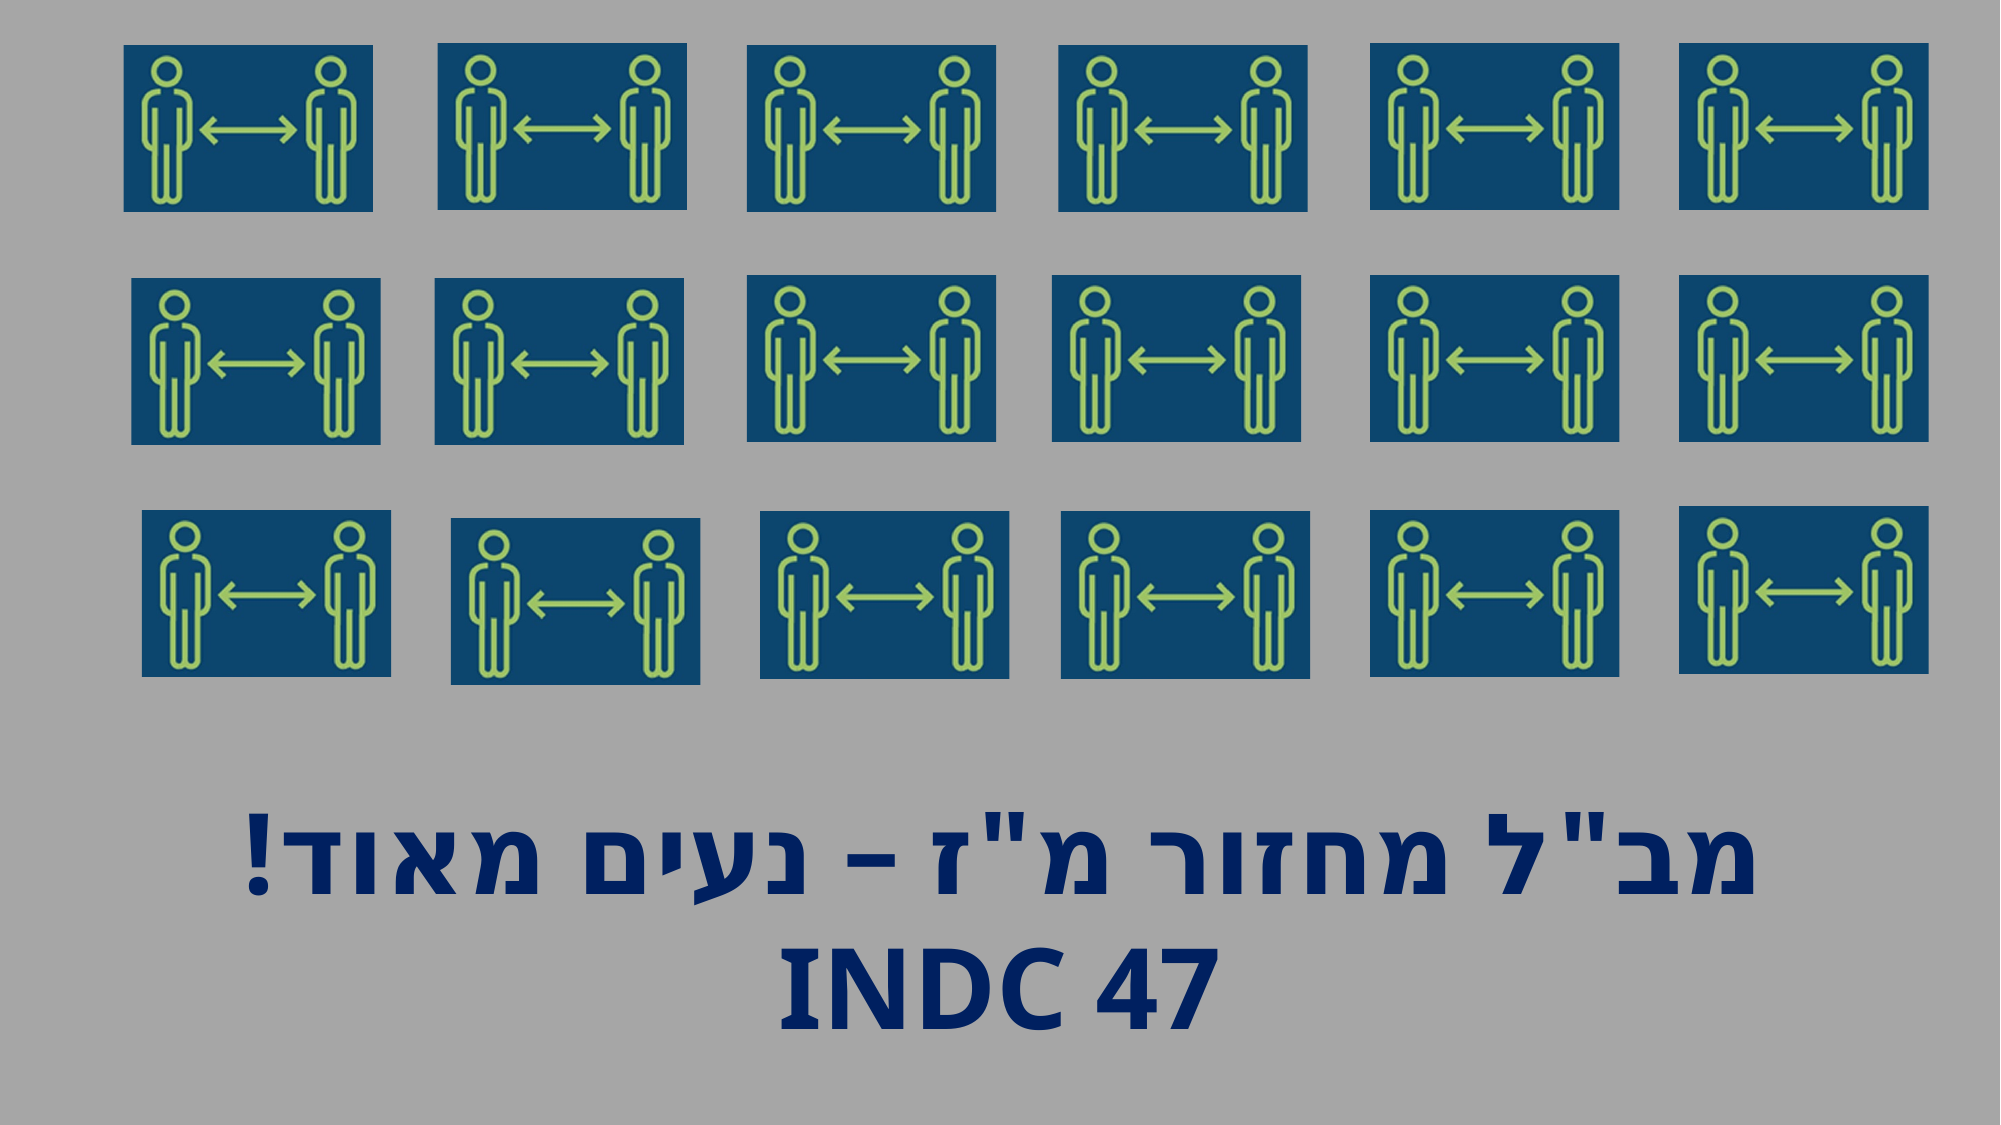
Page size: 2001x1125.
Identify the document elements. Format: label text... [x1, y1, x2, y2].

picture [746, 44, 997, 212]
picture [1060, 511, 1311, 679]
picture [1679, 506, 1929, 674]
picture [746, 274, 997, 442]
picture [437, 43, 687, 210]
picture [1679, 43, 1929, 210]
picture [450, 518, 701, 685]
picture [1679, 274, 1929, 442]
picture [131, 278, 381, 445]
picture [1369, 43, 1620, 210]
picture [1051, 274, 1302, 442]
picture [760, 511, 1010, 679]
picture [1369, 274, 1620, 442]
text_box מב"ל מחזור מ"ז – נעים מאוד! 47 INDC [219, 774, 1781, 1059]
picture [1369, 509, 1620, 677]
picture [123, 44, 373, 212]
picture [141, 509, 392, 677]
picture [434, 278, 685, 445]
picture [1058, 44, 1308, 212]
